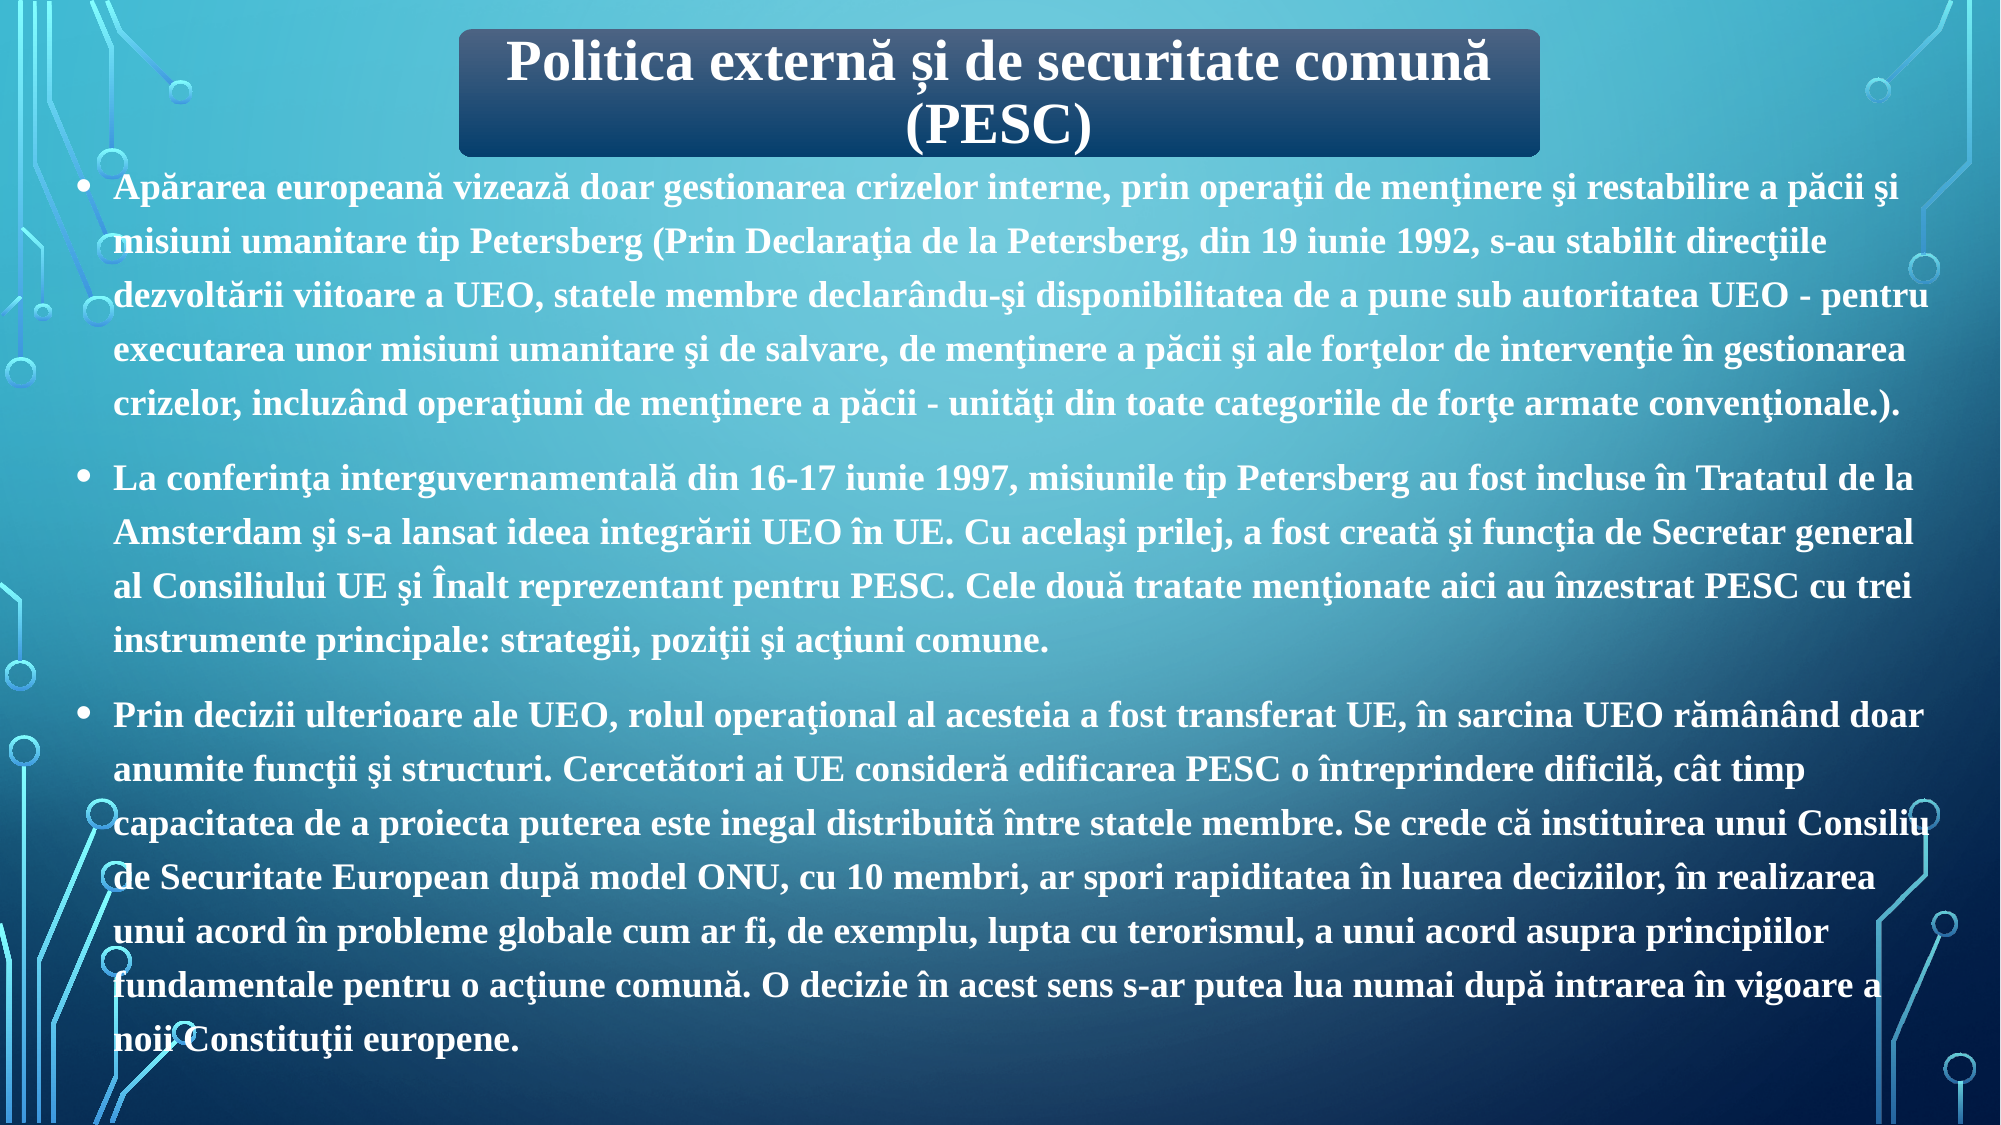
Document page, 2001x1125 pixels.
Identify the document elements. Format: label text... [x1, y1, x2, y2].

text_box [458, 28, 1541, 157]
list Apărarea europeană vizează doar gestionarea crizelor interne, prin operaţii de menţinere şi restabilire a păcii şi misiuni umanitare tip Petersberg (Prin Declaraţia de la Petersberg, din 19 iunie 1992, s-au stabilit direcţiile dezvoltării viitoare a UEO, statele membre declarându-şi disponibilitatea de a pune sub autoritatea UEO - pentru executarea unor misiuni umanitare şi de salvare, de menţinere a păcii şi ale forţelor de intervenţie în gestionarea crizelor, incluzând operaţiuni de menţinere a păcii - unităţi din toate categoriile de forţe armate convenţionale.). La conferinţa interguvernamentală din 16-17 iunie 1997, misiunile tip Petersberg au fost incluse în Tratatul de la Amsterdam şi s-a lansat ideea integrării UEO în UE. Cu acelaşi prilej, a fost creată şi funcţia de Secretar general al Consiliului UE şi Înalt reprezentant pentru PESC. Cele două tratate menţionate aici au înzestrat PESC cu trei instrumente principale: strategii, poziţii şi acţiuni comune. Prin decizii ulterioare ale UEO, rolul operaţional al acesteia a fost transferat UE, în sarcina UEO rămânând doar anumite funcţii şi structuri. Cercetători ai UE consideră edificarea PESC o întreprindere dificilă, cât timp capacitatea de a proiecta puterea este inegal distribuită între statele membre. Se crede că instituirea unui Consiliu de Securitate European după model ONU, cu 10 membri, ar spori rapiditatea în luarea deciziilor, în realizarea unui acord în probleme globale cum ar fi, de exemplu, lupta cu terorismul, a unui acord asupra principiilor fundamentale pentru o acţiune comună. O decizie în acest sens s-ar putea lua numai după intrarea în vigoare a noii Constituţii europene. [60, 145, 1956, 1092]
